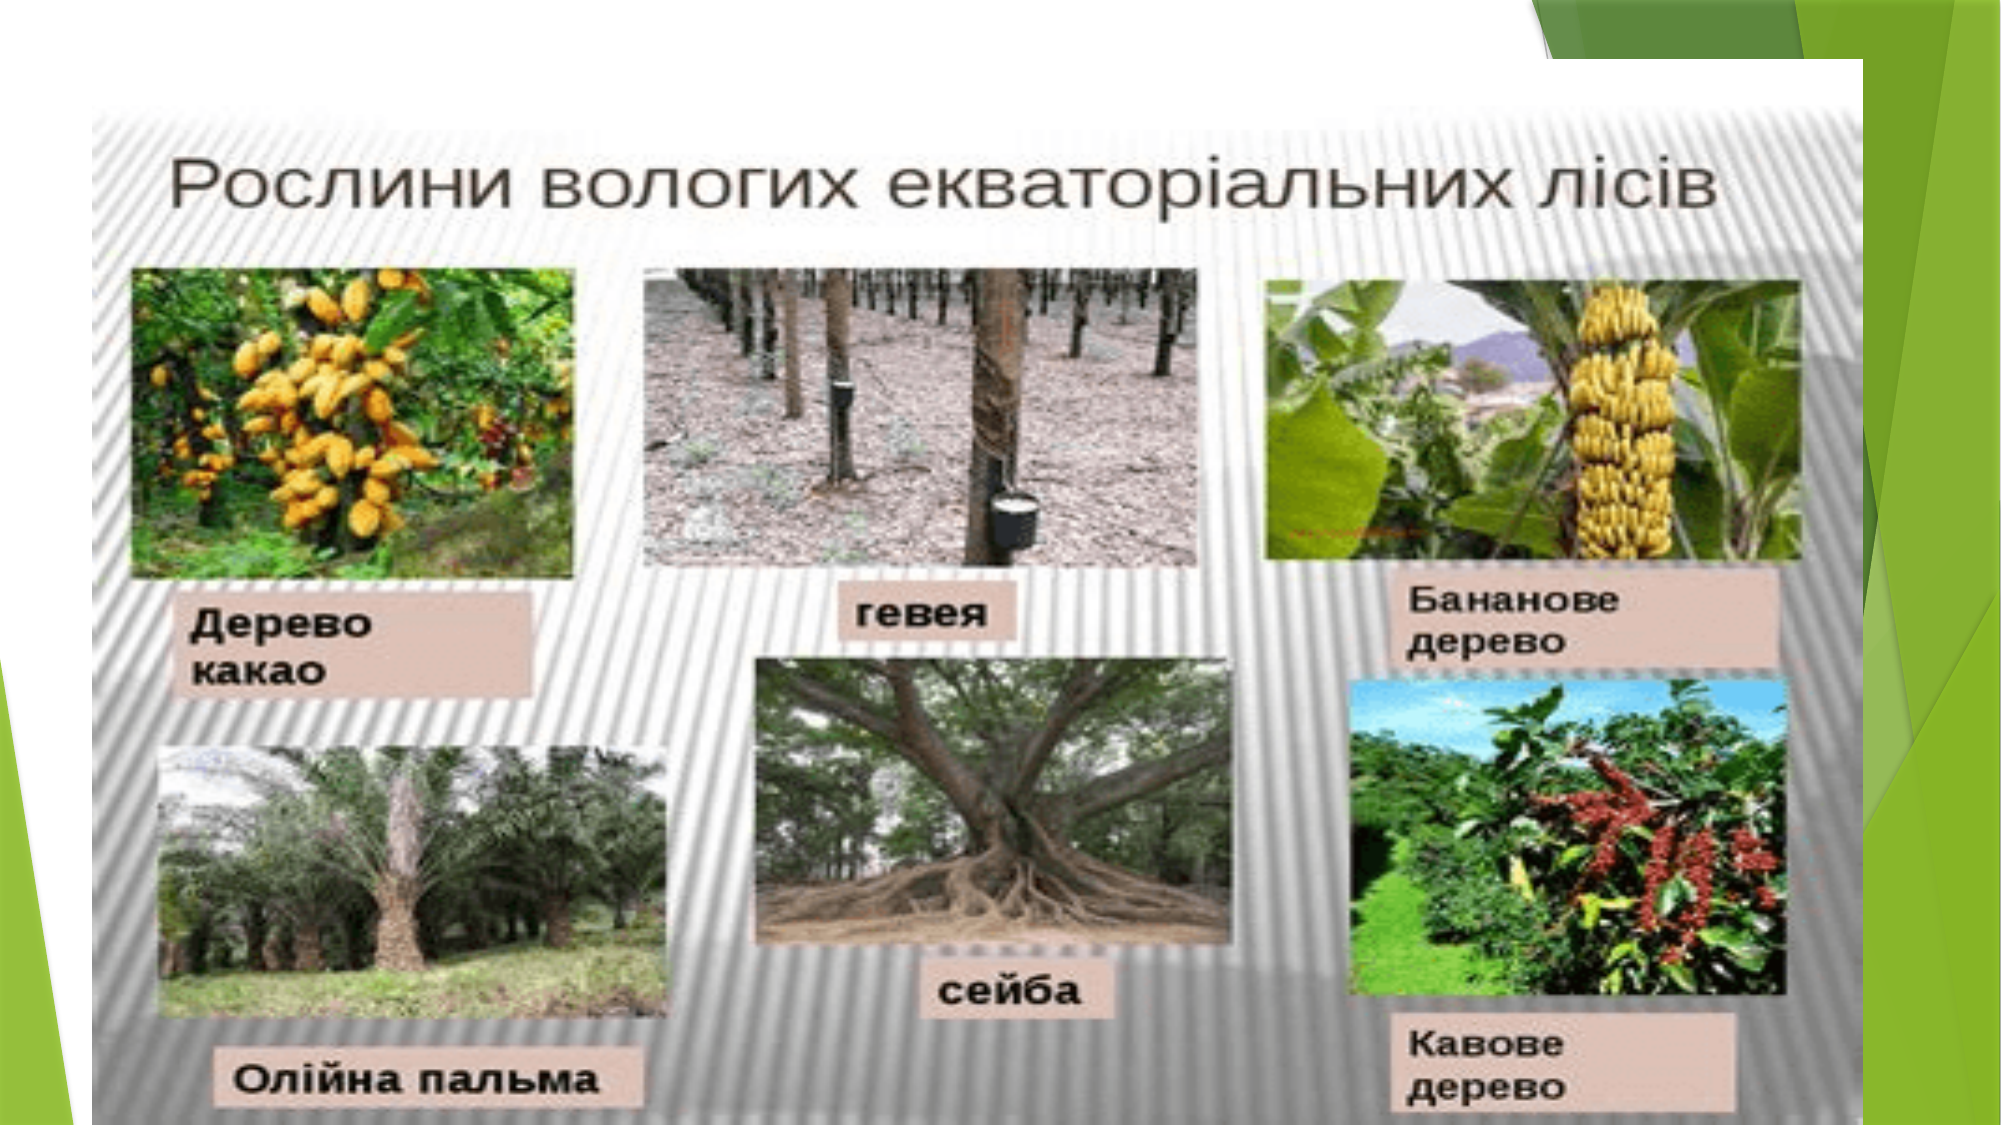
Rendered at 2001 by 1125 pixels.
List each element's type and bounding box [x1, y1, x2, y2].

list [91, 59, 1863, 1125]
